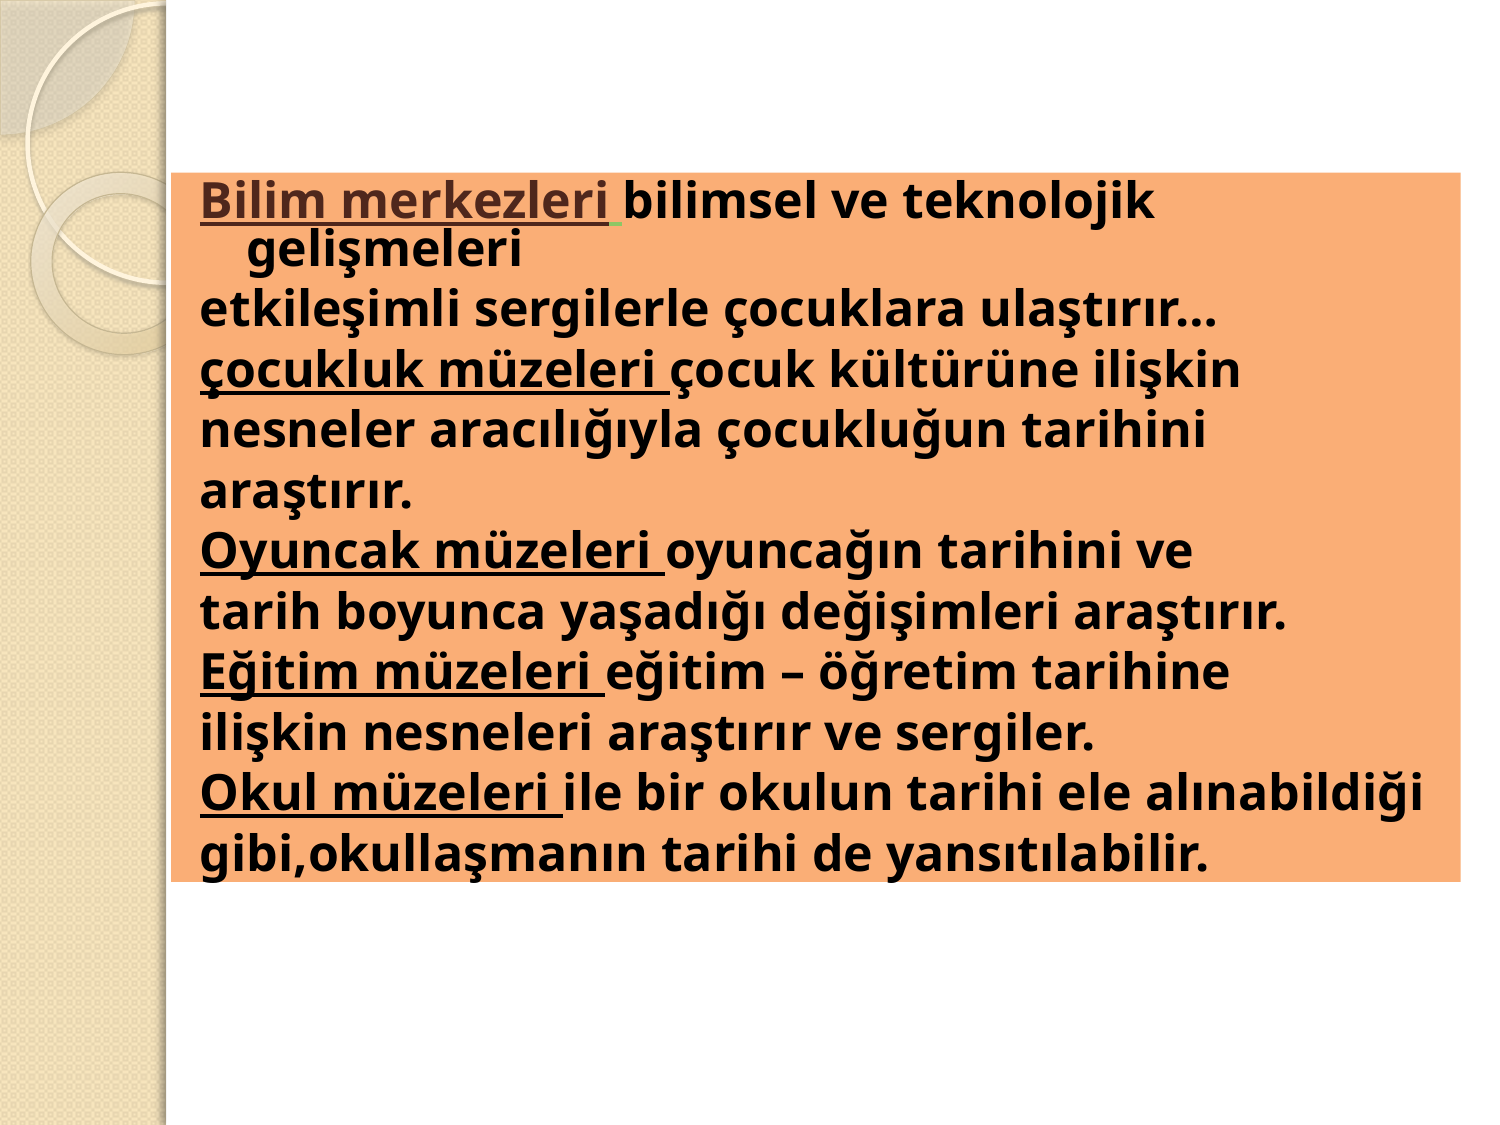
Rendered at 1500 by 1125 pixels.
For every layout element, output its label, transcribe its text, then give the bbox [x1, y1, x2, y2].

list Bilim merkezleri bilimsel ve teknolojik gelişmeleri etkileşimli sergilerle çocuklara ulaştırır… çocukluk müzeleri çocuk kültürüne ilişkin nesneler aracılığıyla çocukluğun tarihini araştırır. Oyuncak müzeleri oyuncağın tarihini ve tarih boyunca yaşadığı değişimleri araştırır. Eğitim müzeleri eğitim – öğretim tarihine ilişkin nesneleri araştırır ve sergiler. Okul müzeleri ile bir okulun tarihi ele alınabildiği gibi,okullaşmanın tarihi de yansıtılabilir. [170, 172, 1461, 883]
